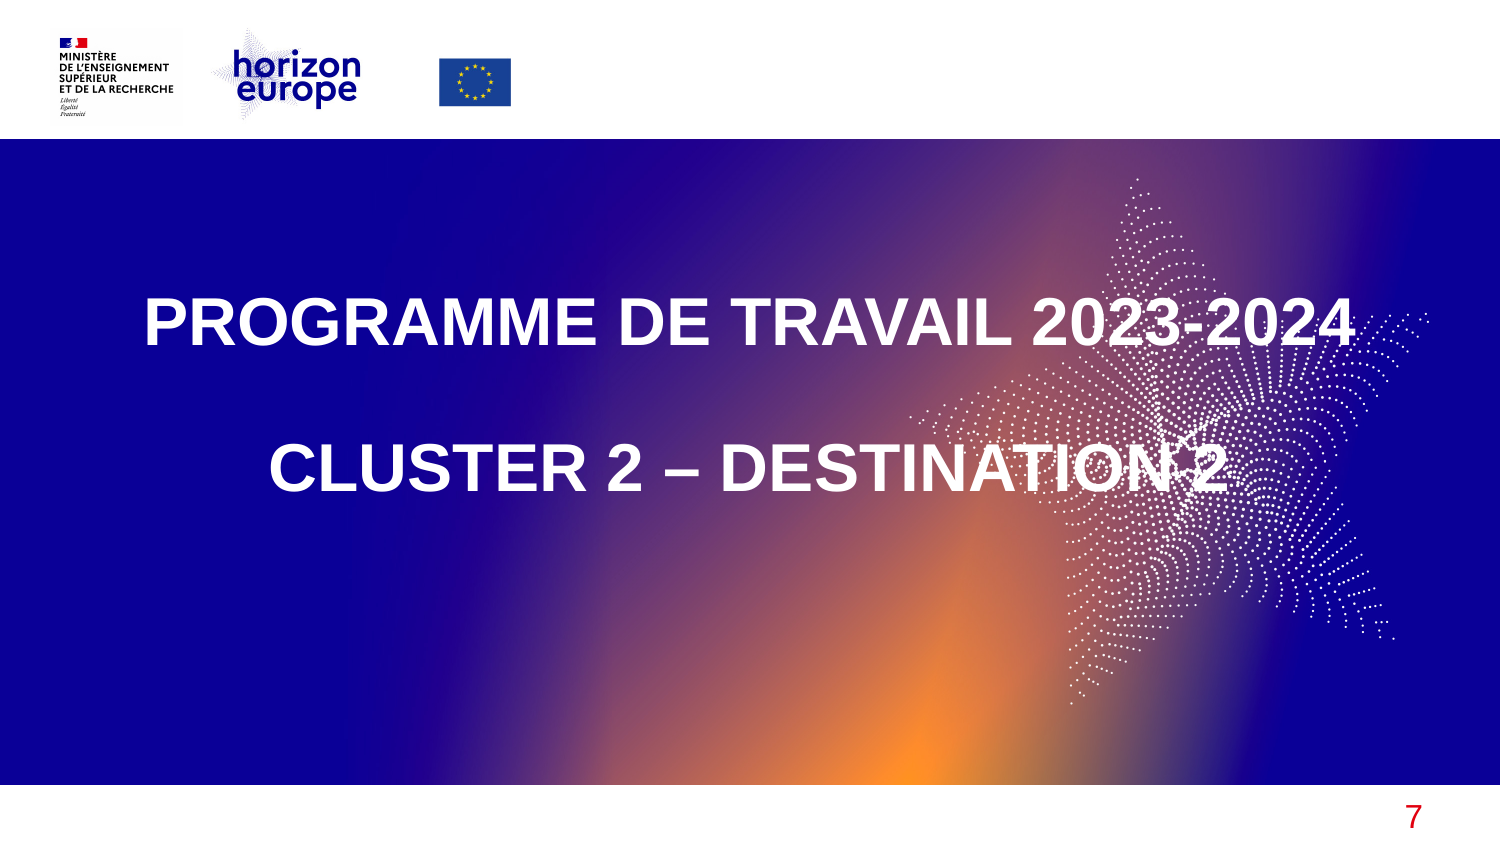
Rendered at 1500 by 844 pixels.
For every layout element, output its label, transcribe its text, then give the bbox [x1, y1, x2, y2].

list PROGRAMME DE TRAVAIL 2023-2024 CLUSTER 2 – DESTINATION 2 [121, 286, 1379, 628]
picture [0, 0, 1500, 785]
slide_number 7 [1246, 788, 1438, 844]
